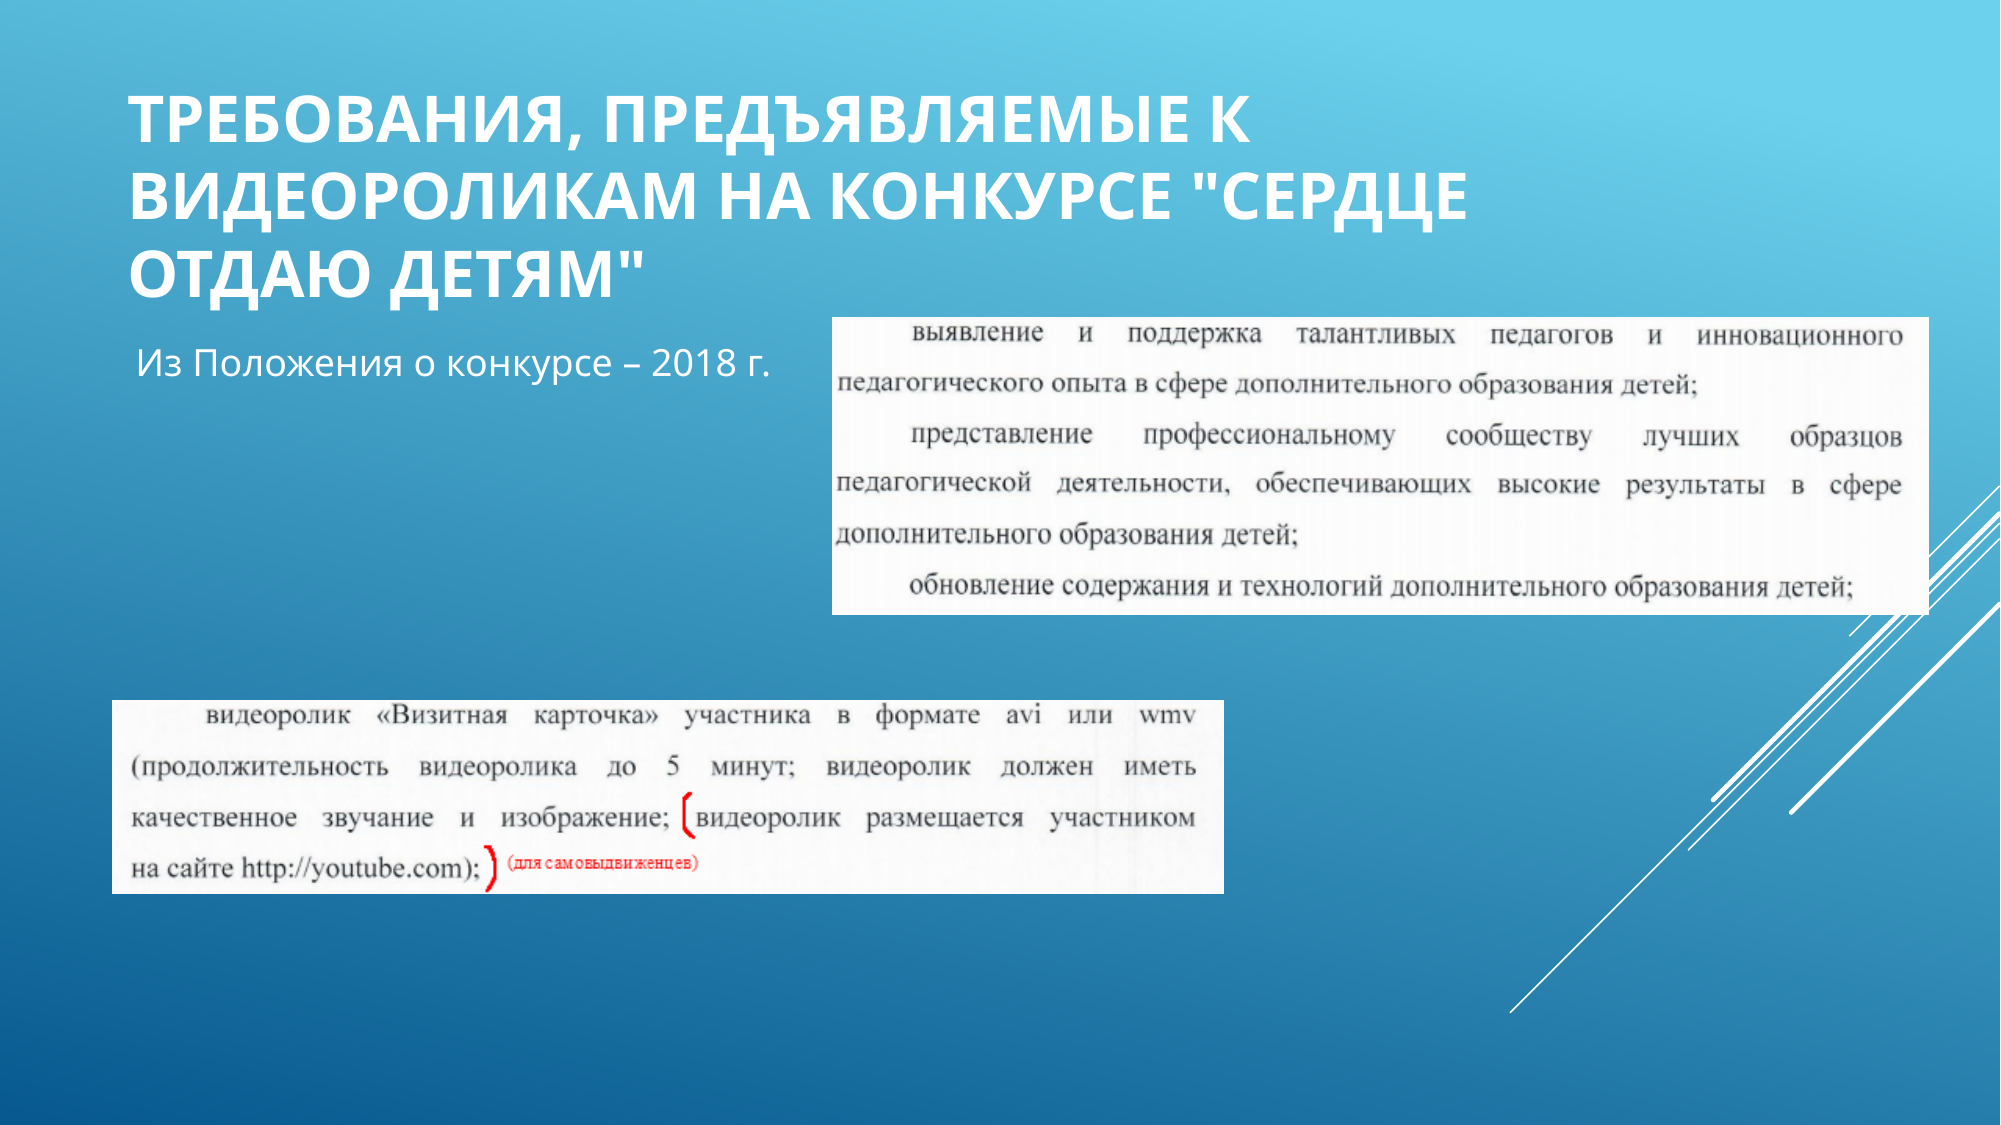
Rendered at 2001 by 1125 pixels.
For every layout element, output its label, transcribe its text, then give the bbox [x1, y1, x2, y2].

picture [111, 699, 1224, 895]
title Требования, предъявляемые к видеороликам на конкурсе "Сердце отдаю детям" [112, 70, 1513, 318]
text_box Из Положения о конкурсе – 2018 г. [120, 331, 787, 391]
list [832, 317, 1929, 615]
